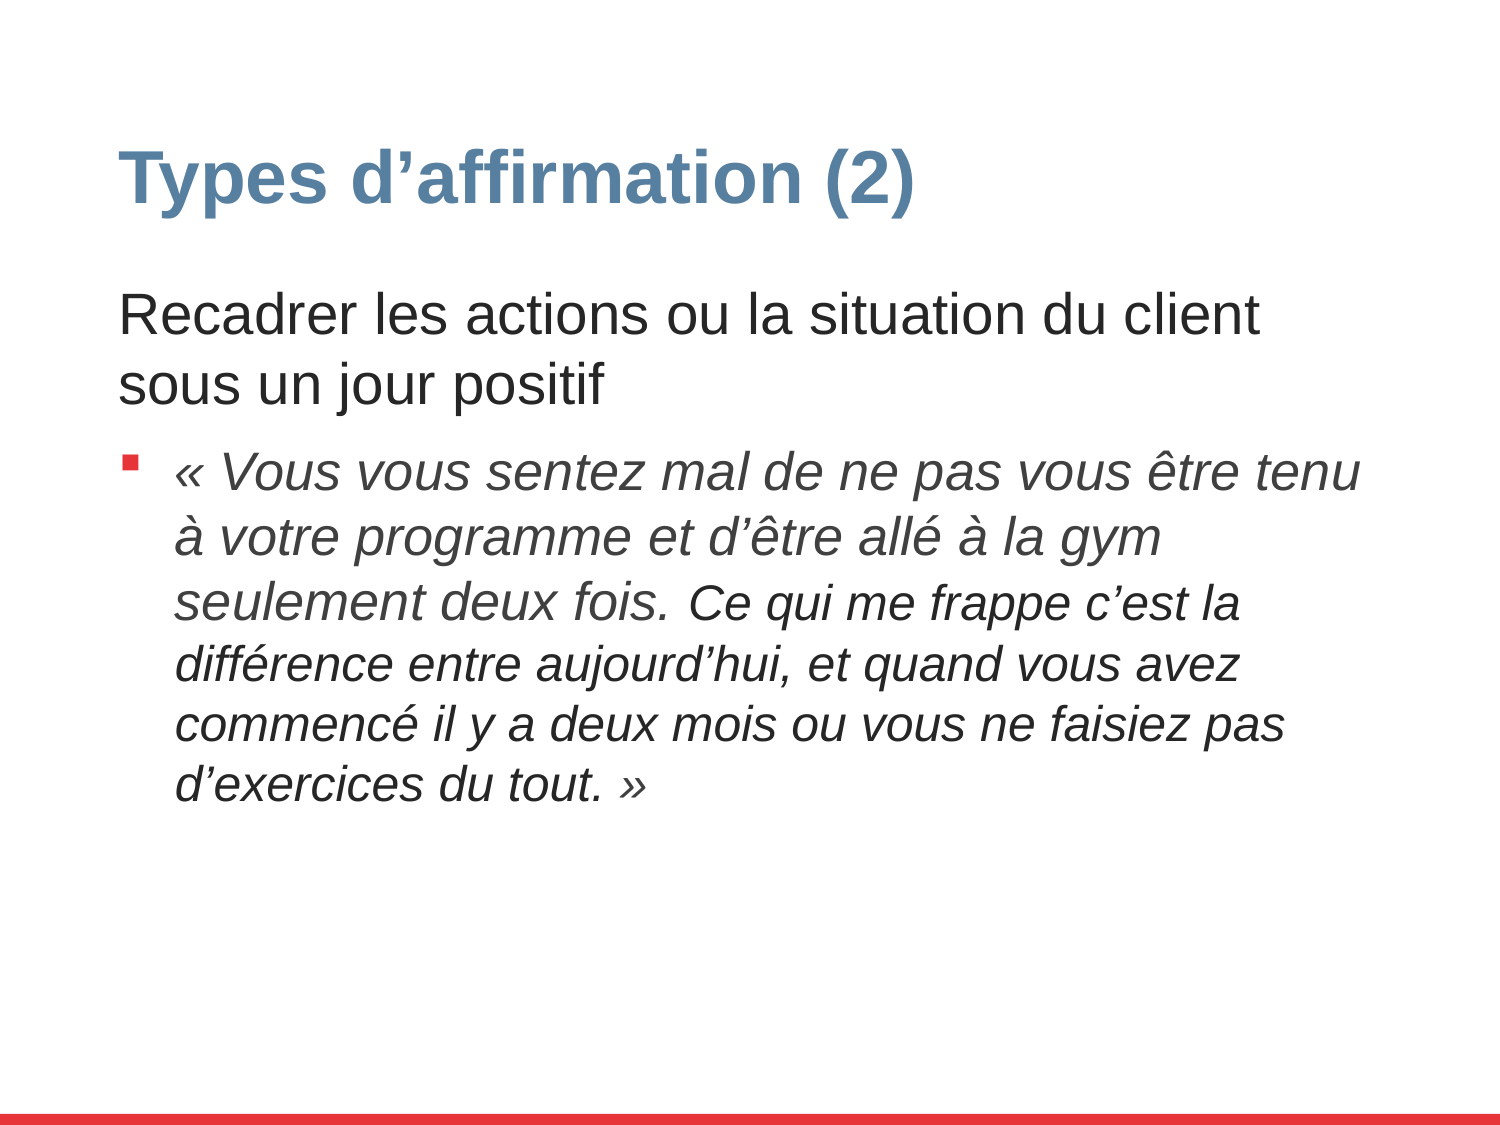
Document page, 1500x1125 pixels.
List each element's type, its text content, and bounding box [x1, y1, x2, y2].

list Recadrer les actions ou la situation du client sous un jour positif « Vous vous sentez mal de ne pas vous être tenu à votre programme et d’être allé à la gym seulement deux fois. Ce qui me frappe c’est la différence entre aujourd’hui, et quand vous avez commencé il y a deux mois ou vous ne faisiez pas d’exercices du tout. » [103, 268, 1397, 1078]
title Types d’affirmation (2) [103, 96, 1397, 228]
